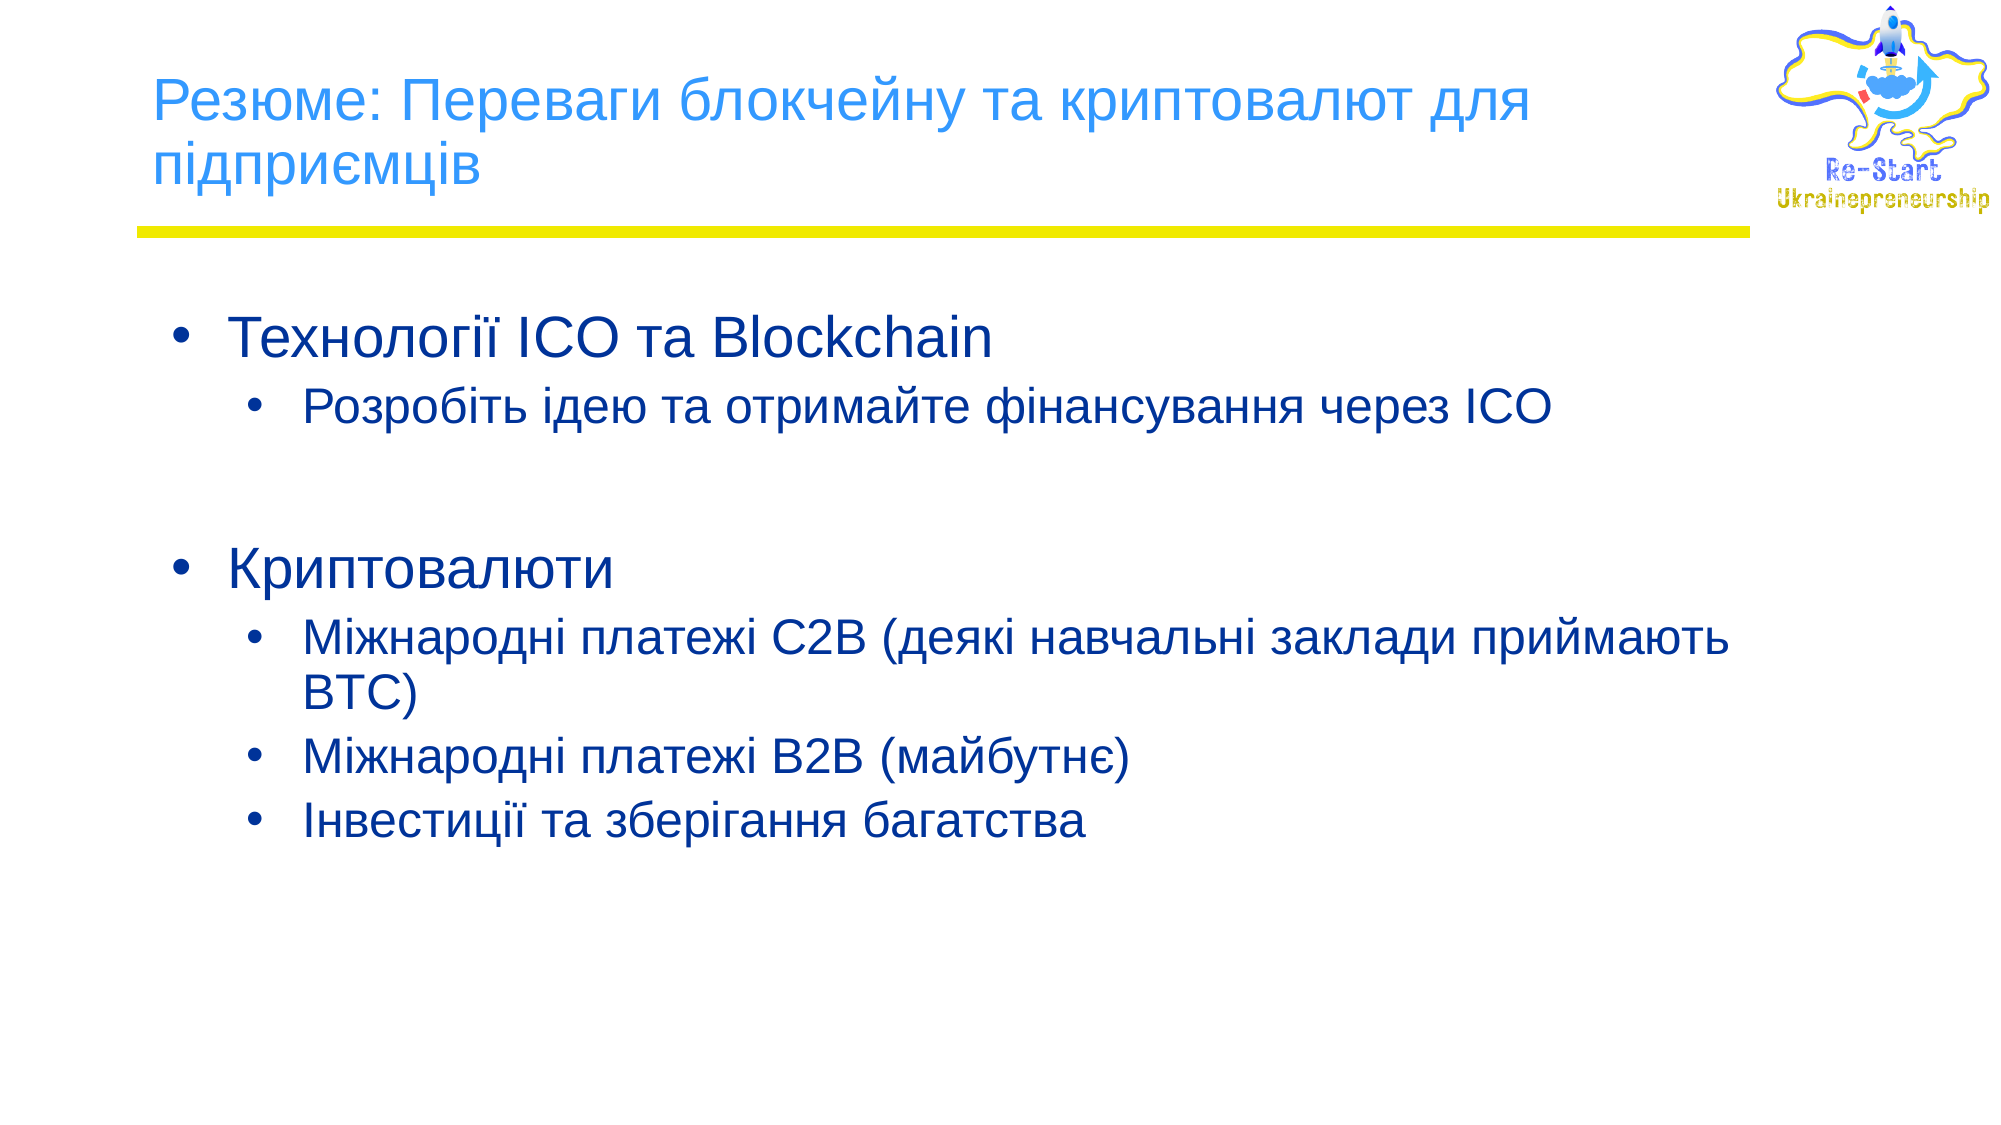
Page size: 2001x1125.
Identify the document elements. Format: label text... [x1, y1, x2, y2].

list Технології ICO та Blockchain Розробіть ідею та отримайте фінансування через ICO Криптовалюти Міжнародні платежі C2B (деякі навчальні заклади приймають BTC) Міжнародні платежі B2B (майбутнє) Інвестиції та зберігання багатства [137, 299, 1863, 1014]
picture [1776, 5, 1990, 218]
title Резюме: Переваги блокчейну та криптовалют для підприємців [137, 59, 1863, 278]
